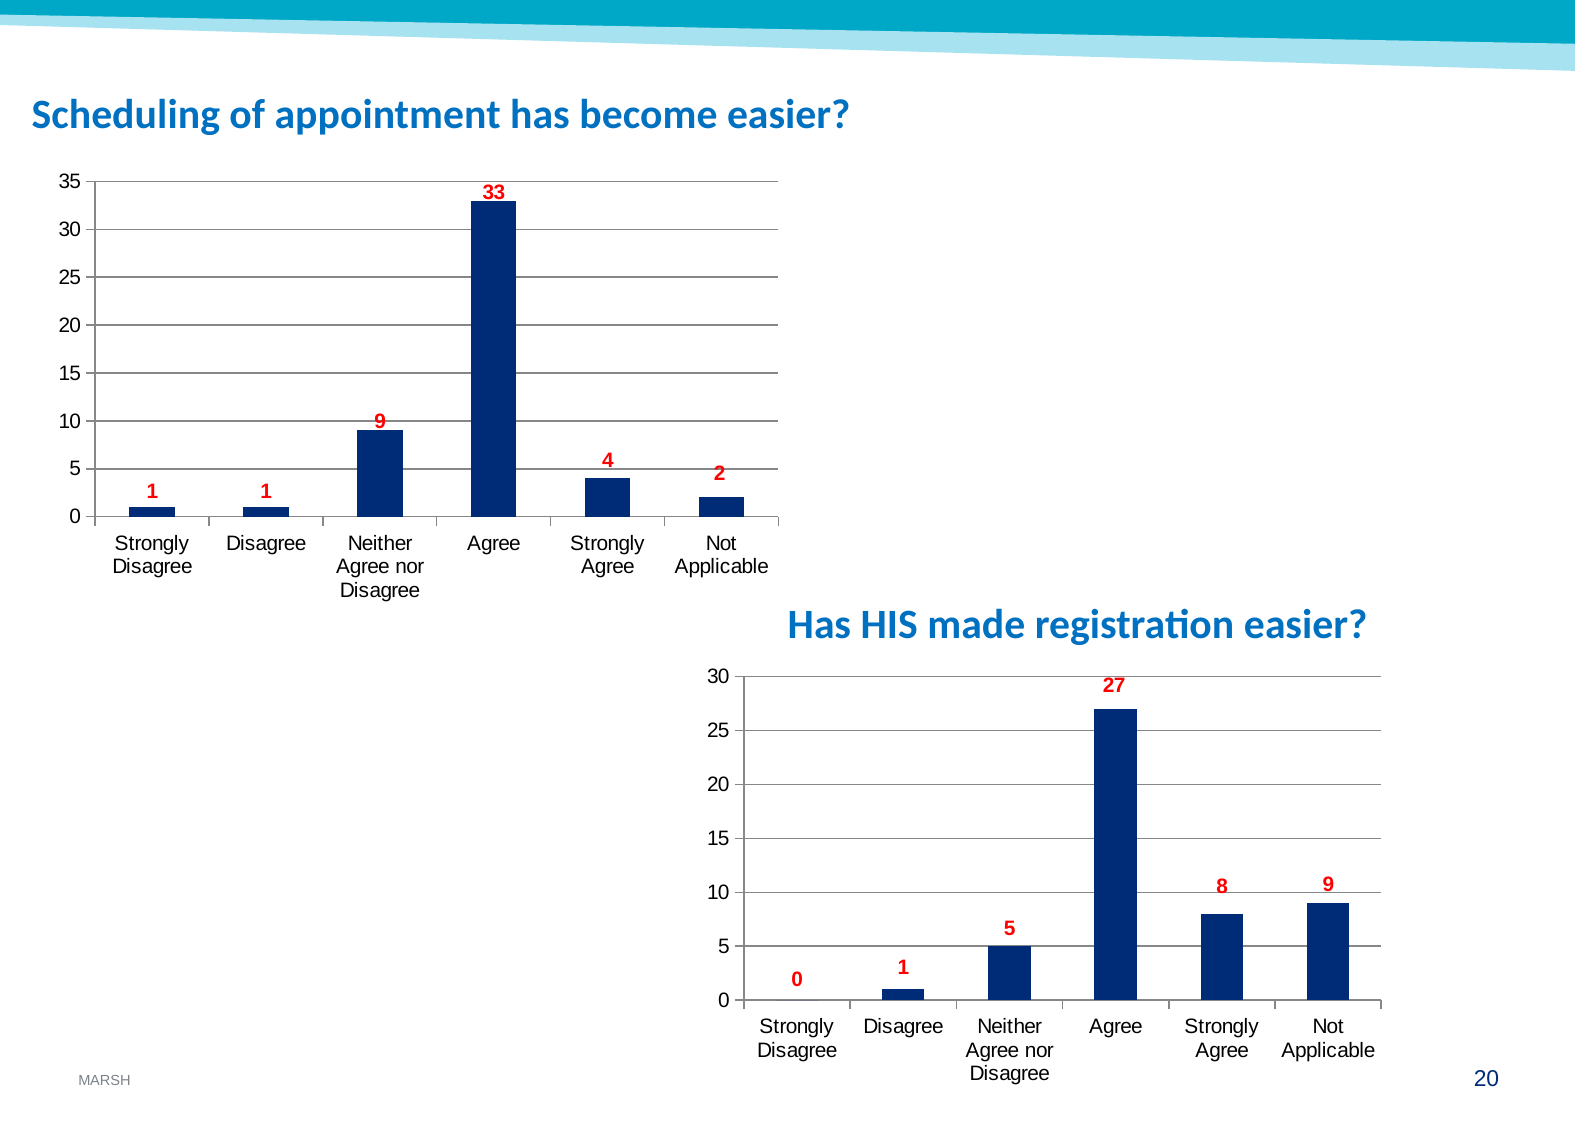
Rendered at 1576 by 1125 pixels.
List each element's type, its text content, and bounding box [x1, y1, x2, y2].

list Scheduling of appointment has become easier? [31, 42, 1418, 138]
chart [43, 160, 794, 612]
slide_number 19 [1425, 1063, 1500, 1092]
chart [692, 655, 1396, 1095]
title Has HIS made registration easier? [787, 597, 1576, 692]
